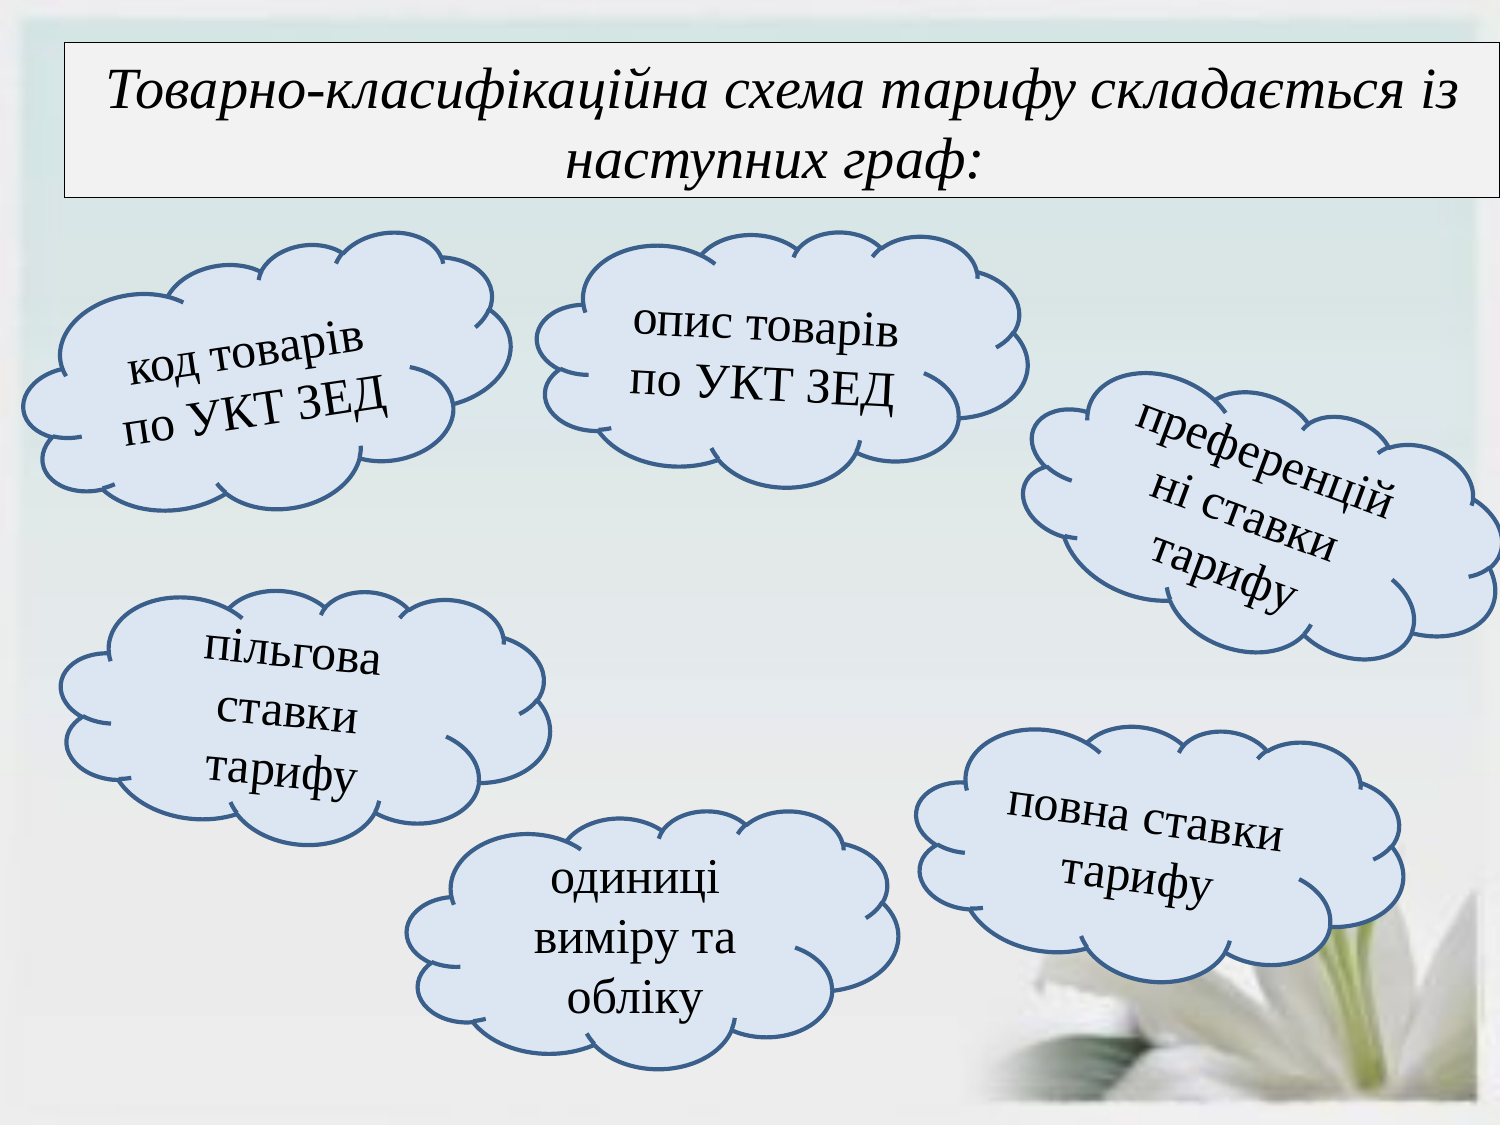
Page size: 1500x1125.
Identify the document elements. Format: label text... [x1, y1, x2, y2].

text_box пільгова ставки тарифу [58, 588, 553, 848]
text_box код товарів по УКТ ЗЕД [21, 230, 513, 513]
text_box преференційні ставки тарифу [1020, 370, 1500, 662]
text_box одиниці виміру та обліку [404, 809, 901, 1072]
text_box повна ставки тарифу [913, 724, 1406, 985]
text_box Товарно-класифікаційна схема тарифу складається із наступних граф: [64, 42, 1500, 198]
picture [0, 0, 1500, 1125]
text_box опис товарів по УКТ ЗЕД [534, 230, 1030, 490]
